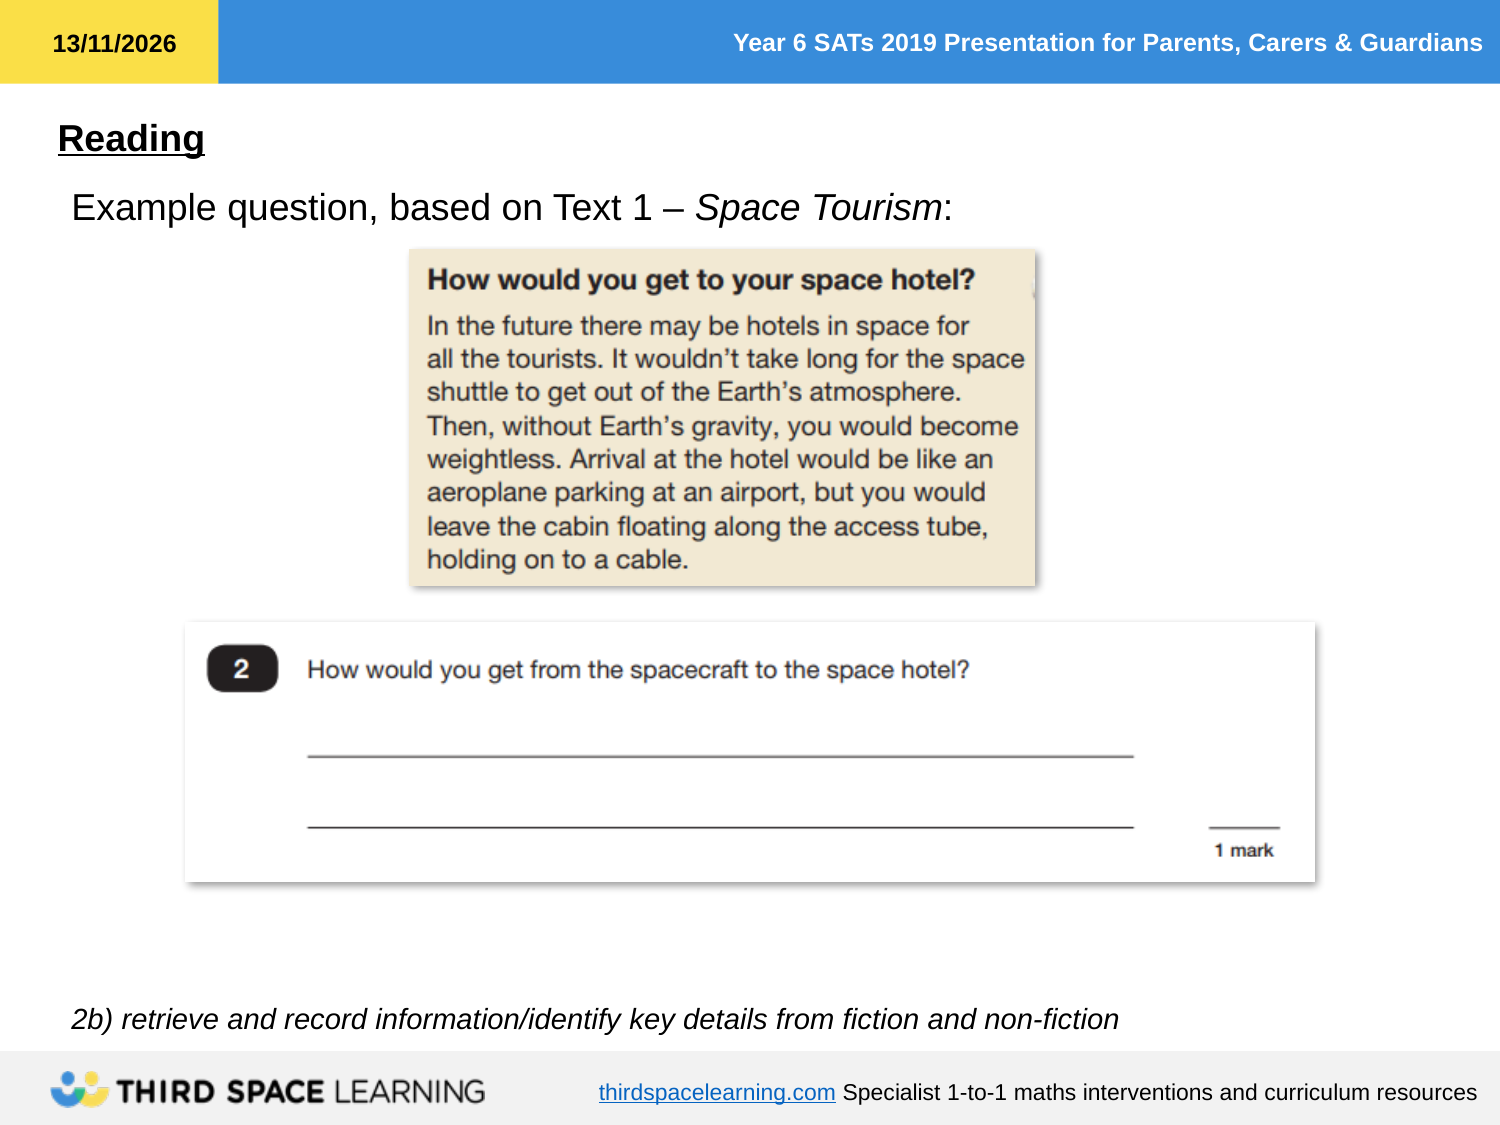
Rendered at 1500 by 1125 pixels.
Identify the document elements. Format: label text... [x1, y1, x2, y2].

text_box Example question, based on Text 1 – Space Tourism: [56, 175, 1459, 371]
picture [185, 622, 1315, 882]
text_box 2b) retrieve and record information/identify key details from fiction and non-fiction [56, 993, 1459, 1043]
picture [409, 249, 1035, 586]
text_box Reading [42, 106, 221, 167]
picture [50, 1071, 485, 1108]
